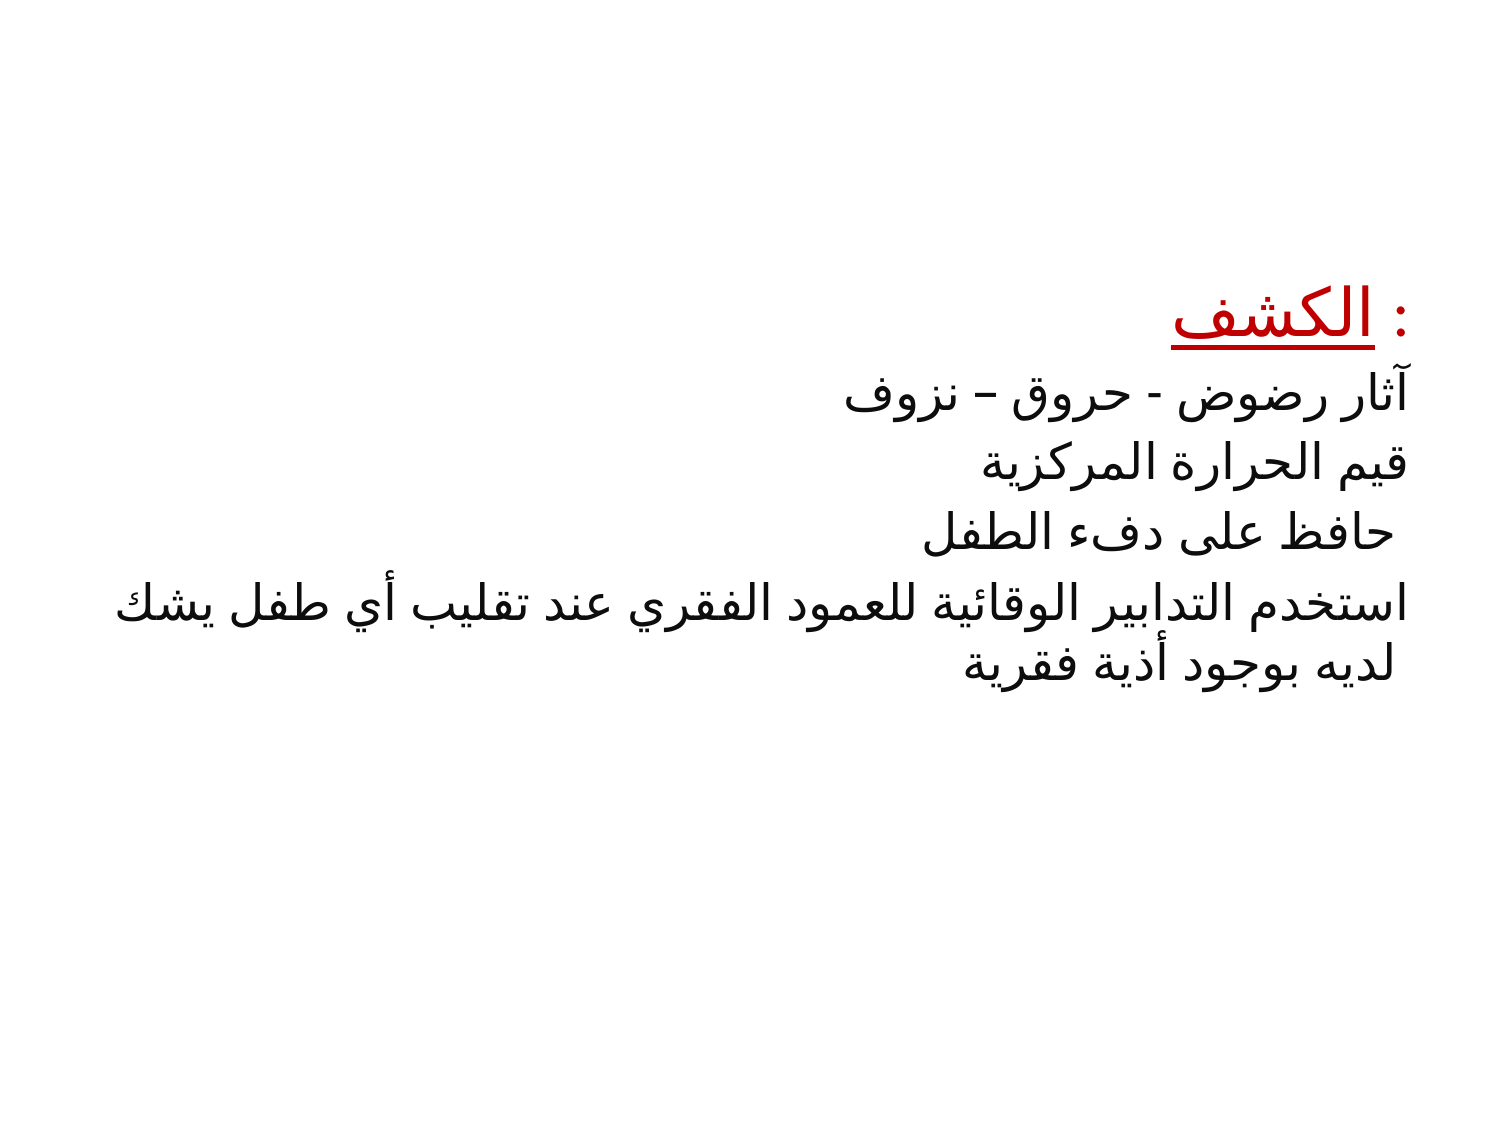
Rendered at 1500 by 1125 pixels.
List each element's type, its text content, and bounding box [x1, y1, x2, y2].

list الكشف : آثار رضوض - حروق – نزوف قيم الحرارة المركزية حافظ على دفء الطفل استخدم التدابير الوقائية للعمود الفقري عند تقليب أي طفل يشك لديه بوجود أذية فقرية [75, 262, 1425, 1005]
